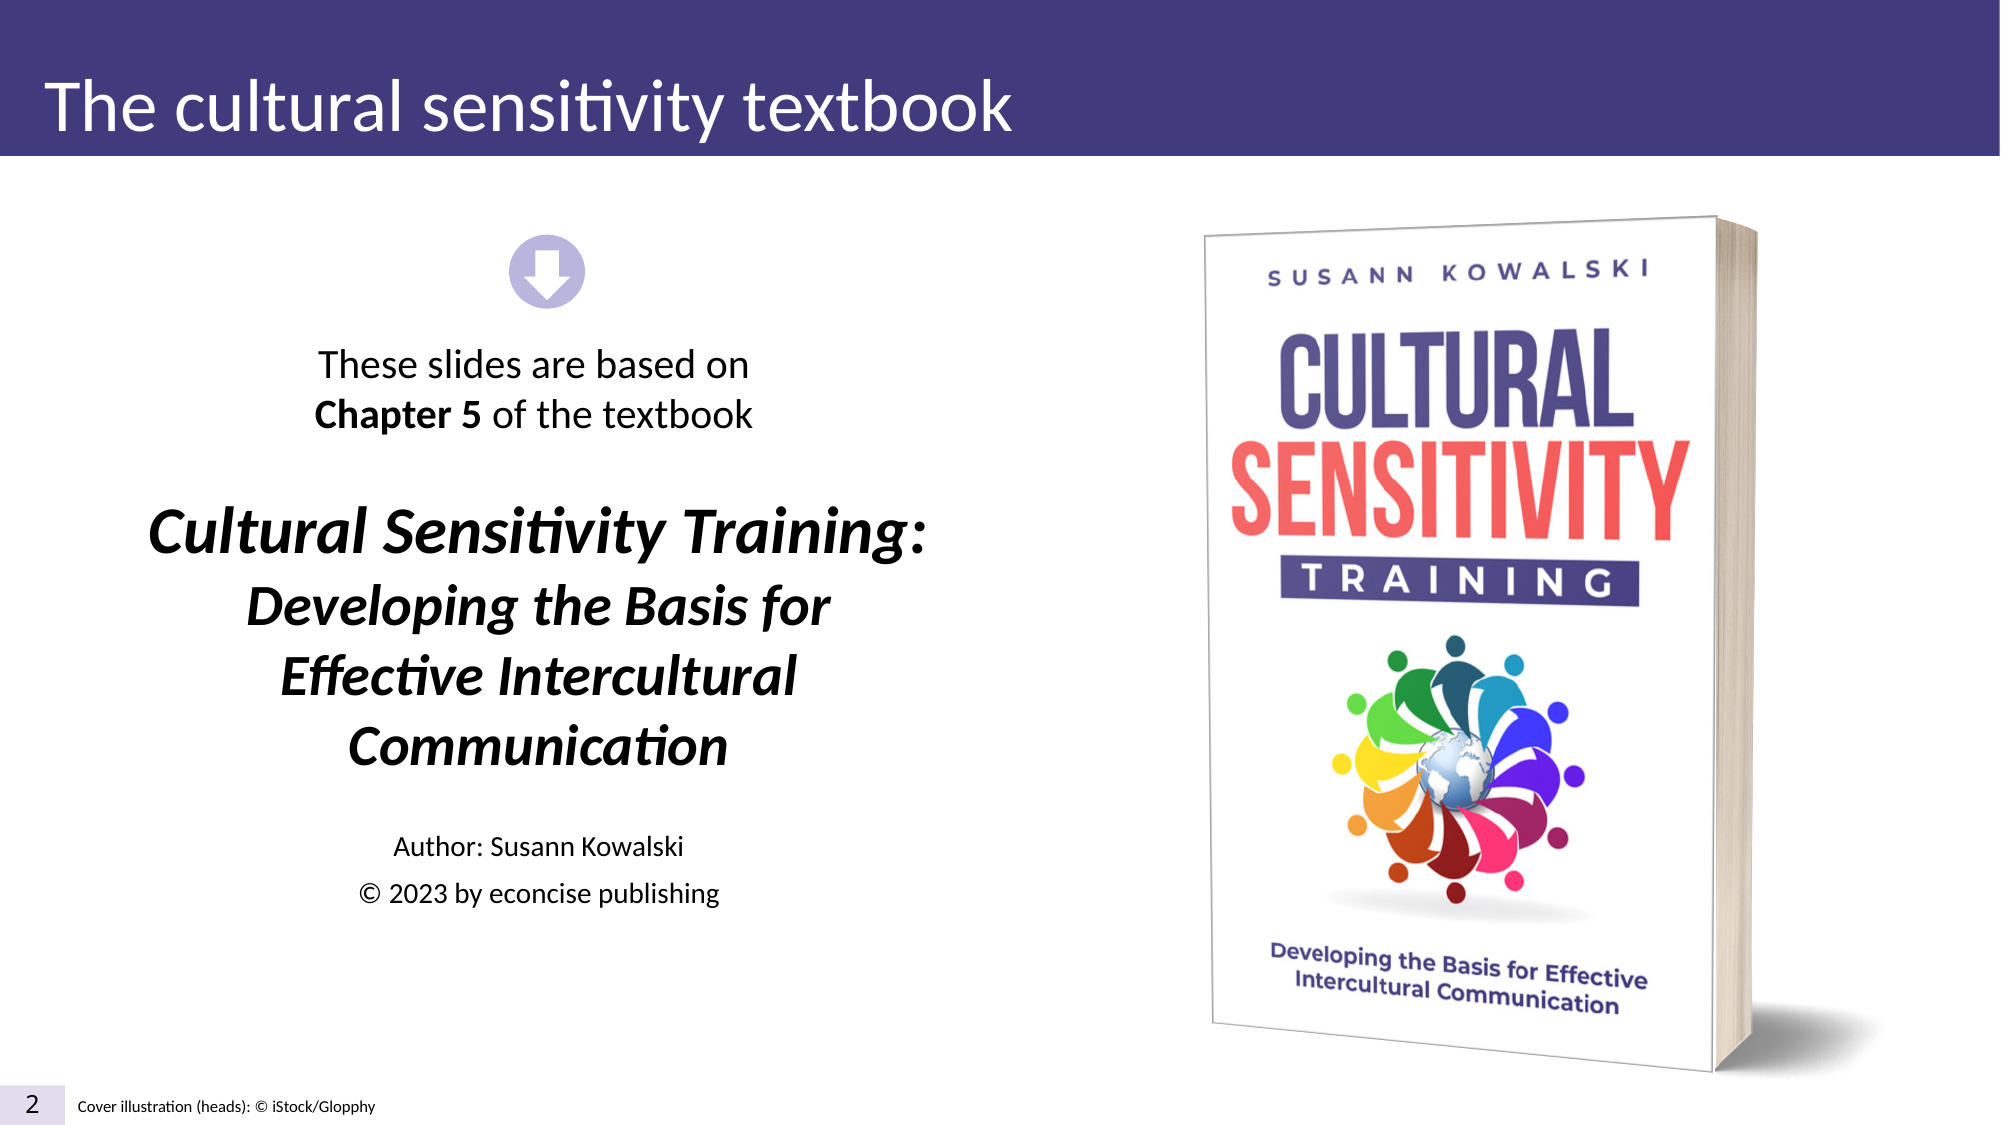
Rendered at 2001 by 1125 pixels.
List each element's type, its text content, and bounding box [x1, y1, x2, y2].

text_box [508, 233, 587, 310]
picture [1181, 205, 1974, 1108]
text_box The cultural sensitivity textbook [29, 48, 1030, 154]
text_box [521, 249, 573, 302]
text_box [0, 0, 2000, 157]
text_box Cover illustration (heads): © iStock/Glopphy [63, 1088, 391, 1123]
text_box These slides are based on Chapter 5 of the textbook Cultural Sensitivity Training: Developing the Basis for Effective Intercultural Communication Author: Susann Kowalski © 2023 by econcise publishing [134, 329, 944, 917]
text_box 2 [0, 1084, 66, 1125]
